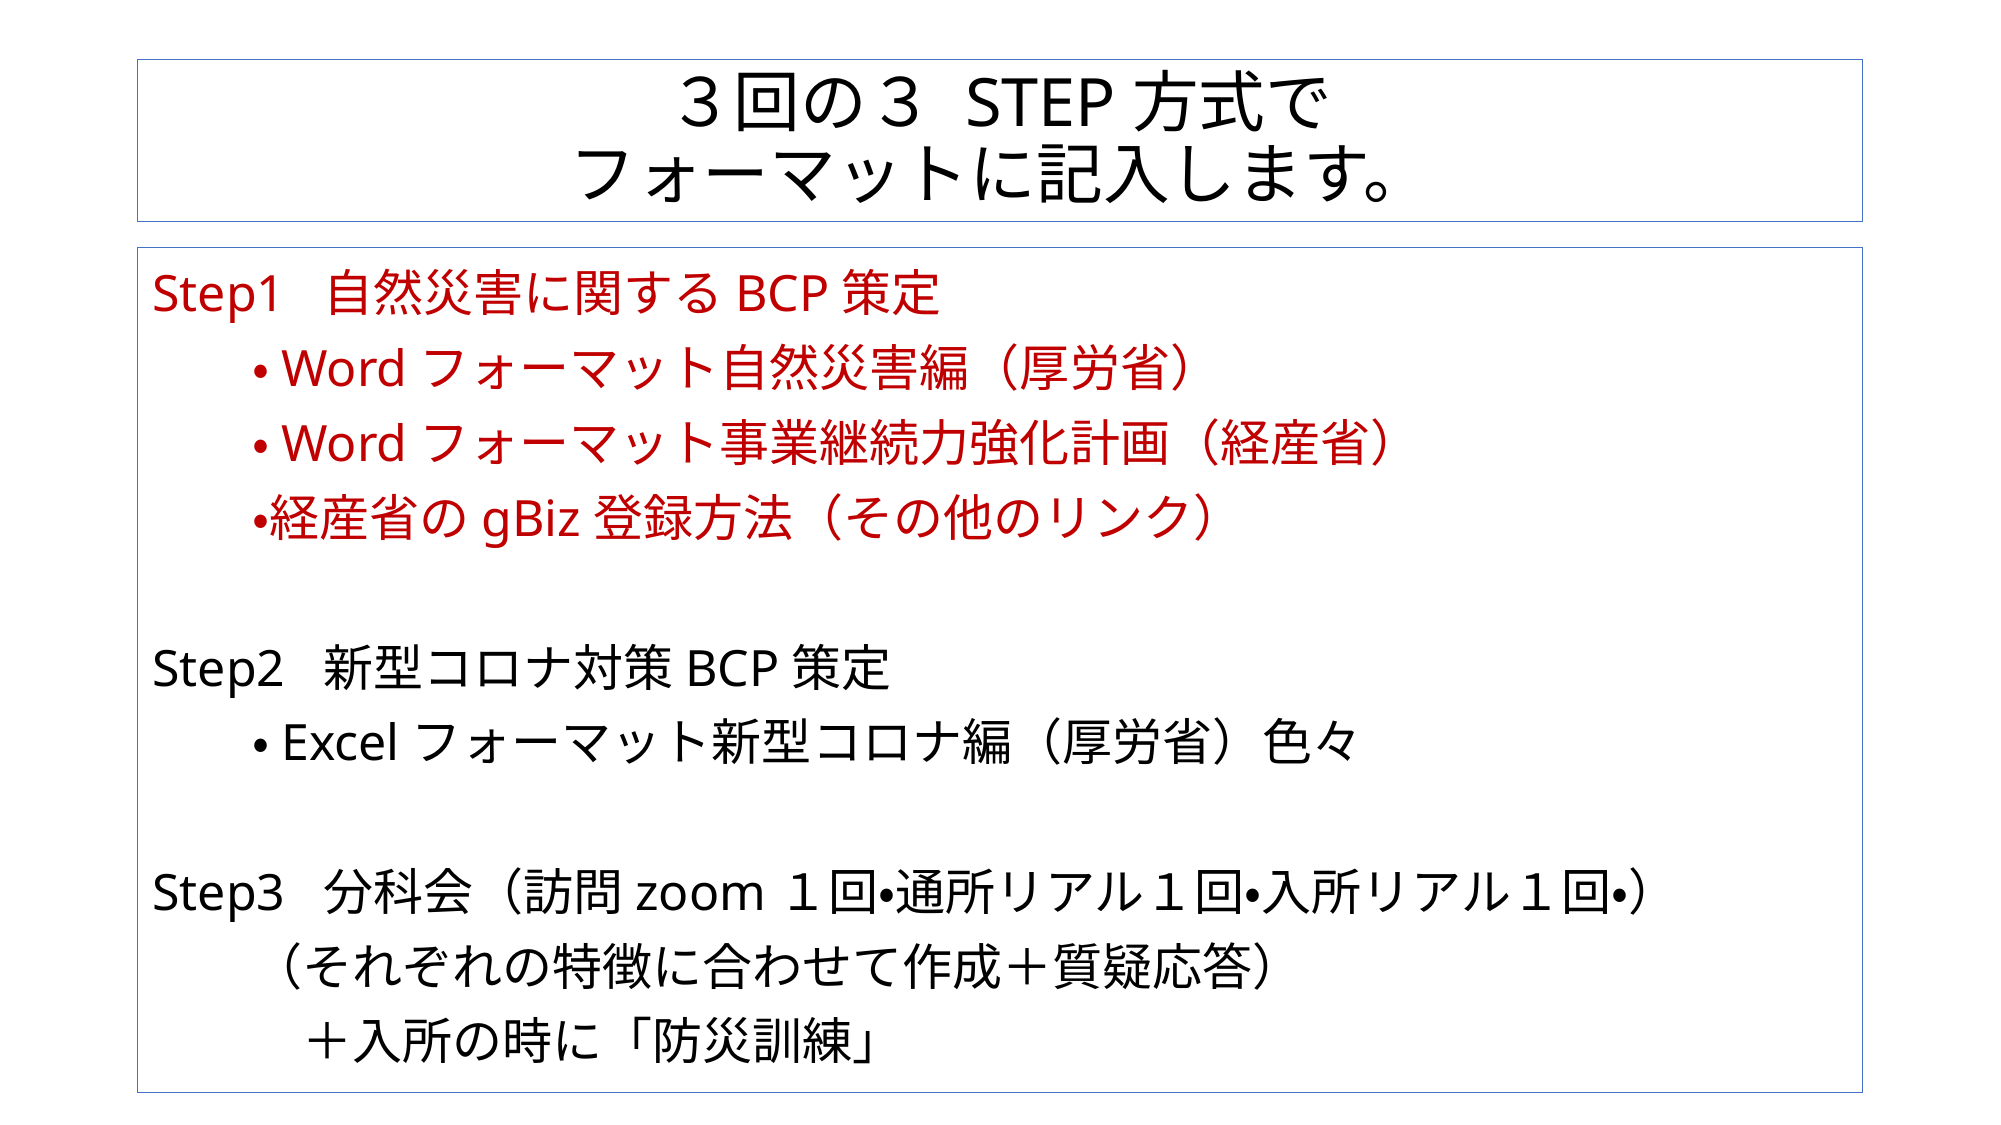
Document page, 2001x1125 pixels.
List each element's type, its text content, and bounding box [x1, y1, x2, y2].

list Step1 自然災害に関するBCP策定 ・Wordフォーマット自然災害編（厚労省） ・Wordフォーマット事業継続力強化計画（経産省） ・経産省のgBiz登録方法（その他のリンク） Step2 新型コロナ対策BCP策定 ・Excelフォーマット新型コロナ編（厚労省）色々 Step3 分科会（訪問zoom１回・通所リアル１回・入所リアル１回・） （それぞれの特徴に合わせて作成＋質疑応答） ＋入所の時に「防災訓練」 [137, 247, 1863, 1093]
title ３回の３ STEP方式で フォーマットに記入します。 [137, 59, 1863, 222]
